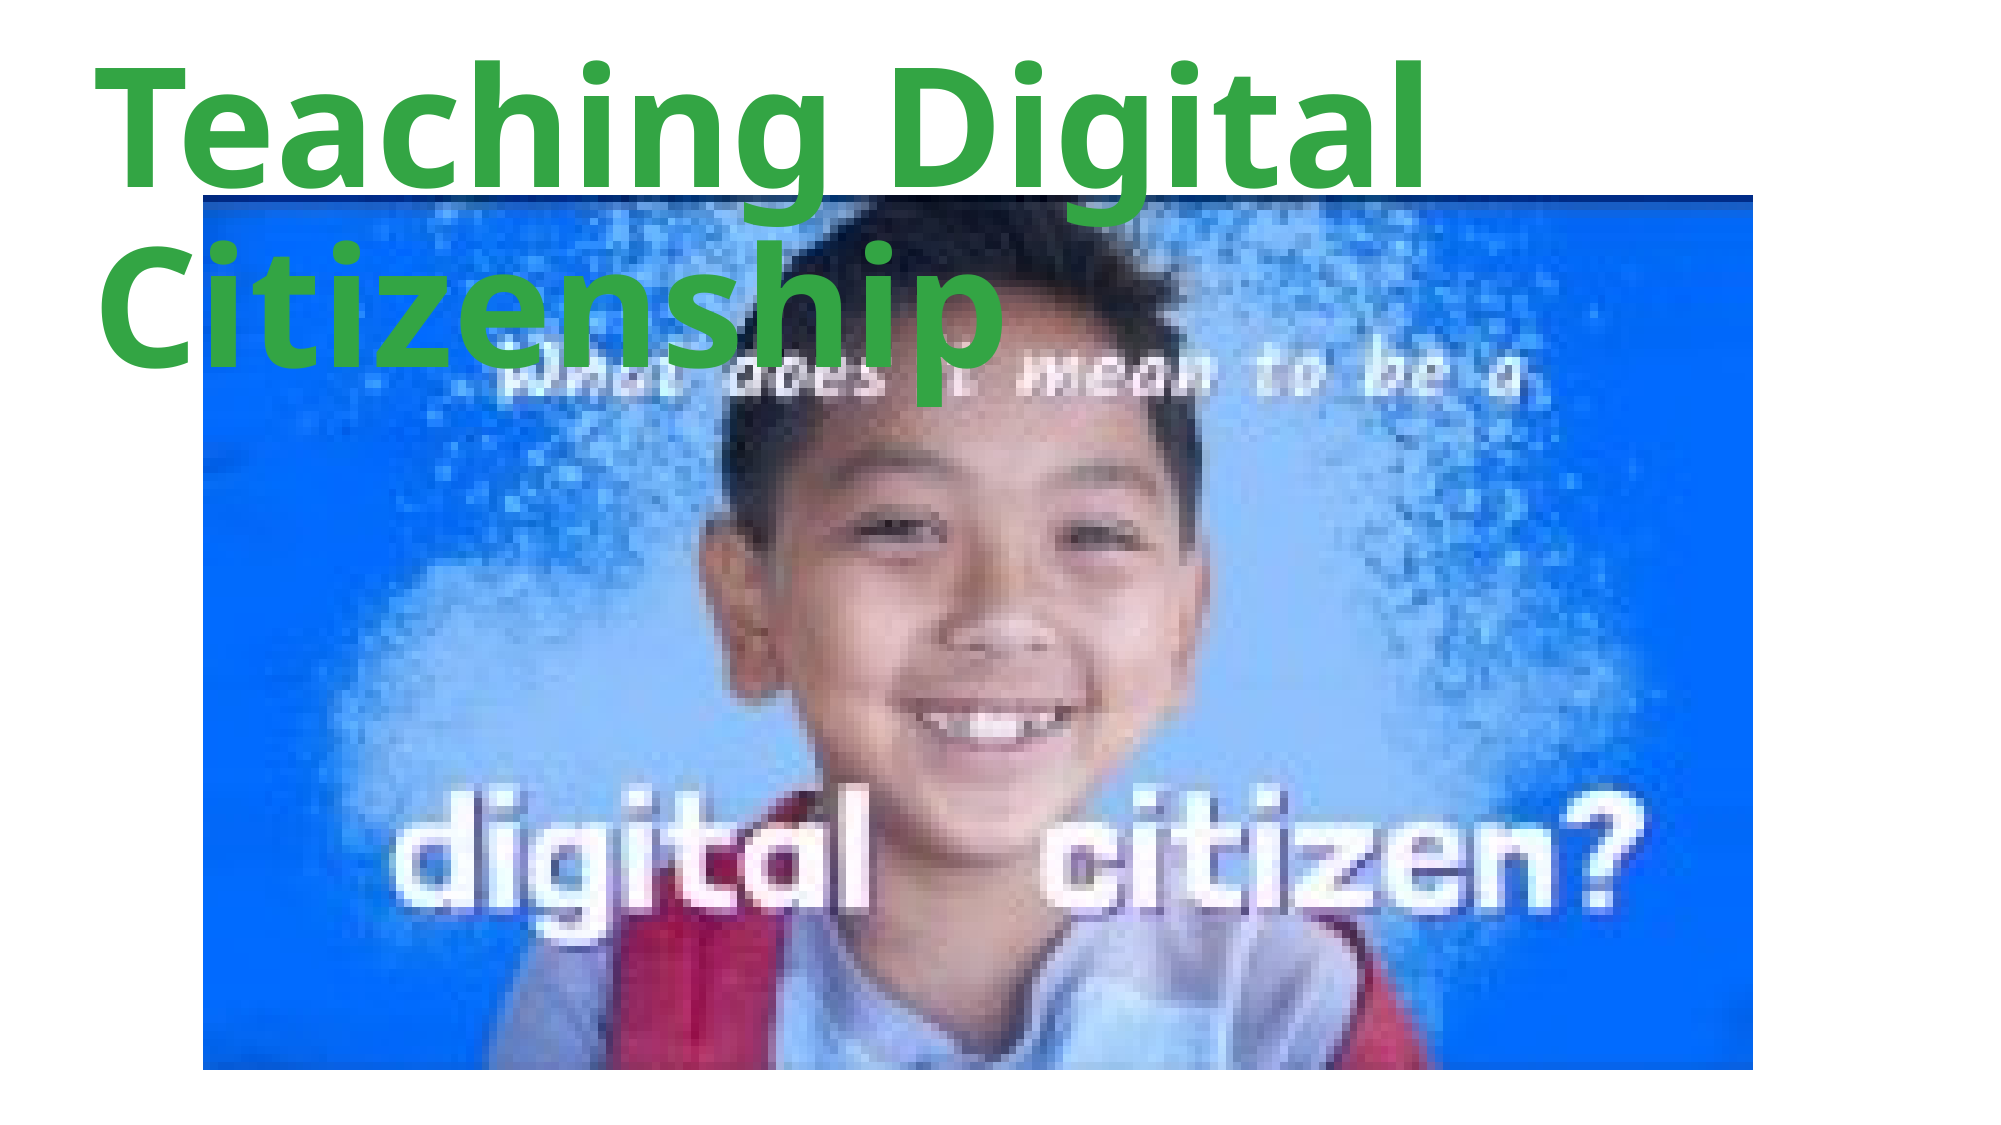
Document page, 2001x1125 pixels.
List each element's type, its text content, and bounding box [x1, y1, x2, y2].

text_box Teaching Digital Citizenship [77, 35, 1966, 195]
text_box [202, 194, 1754, 1071]
